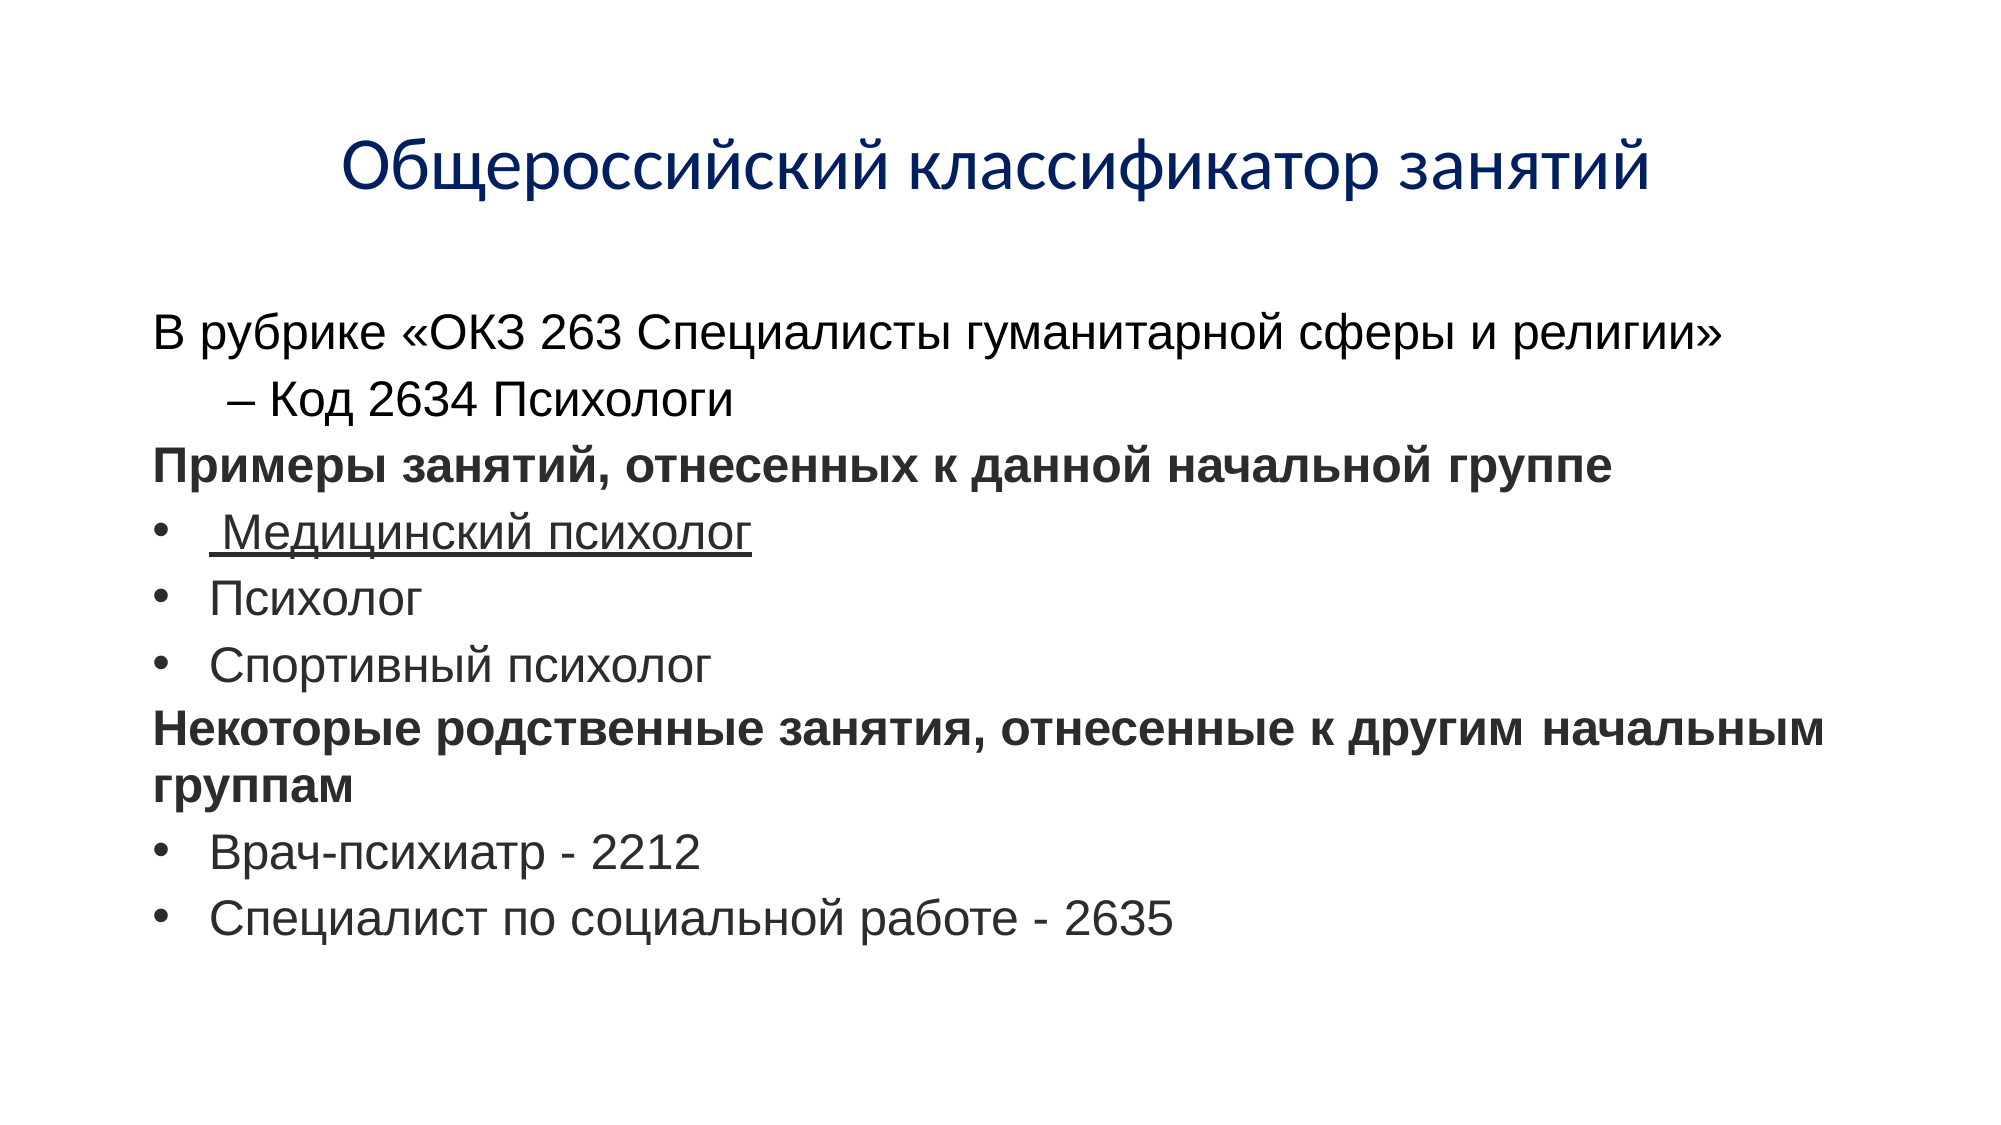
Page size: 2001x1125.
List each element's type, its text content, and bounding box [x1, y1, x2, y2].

text_box В рубрике «ОКЗ 263 Специалисты гуманитарной сферы и религии» – Код 2634 Психологи Примеры занятий, отнесенных к данной начальной группе Медицинский психолог Психолог Спортивный психолог Некоторые родственные занятия, отнесенные к другим начальным группам Врач-психиатр - 2212 Специалист по социальной работе - 2635 [150, 291, 1840, 946]
title Общероссийский классификатор занятий [339, 112, 1661, 291]
